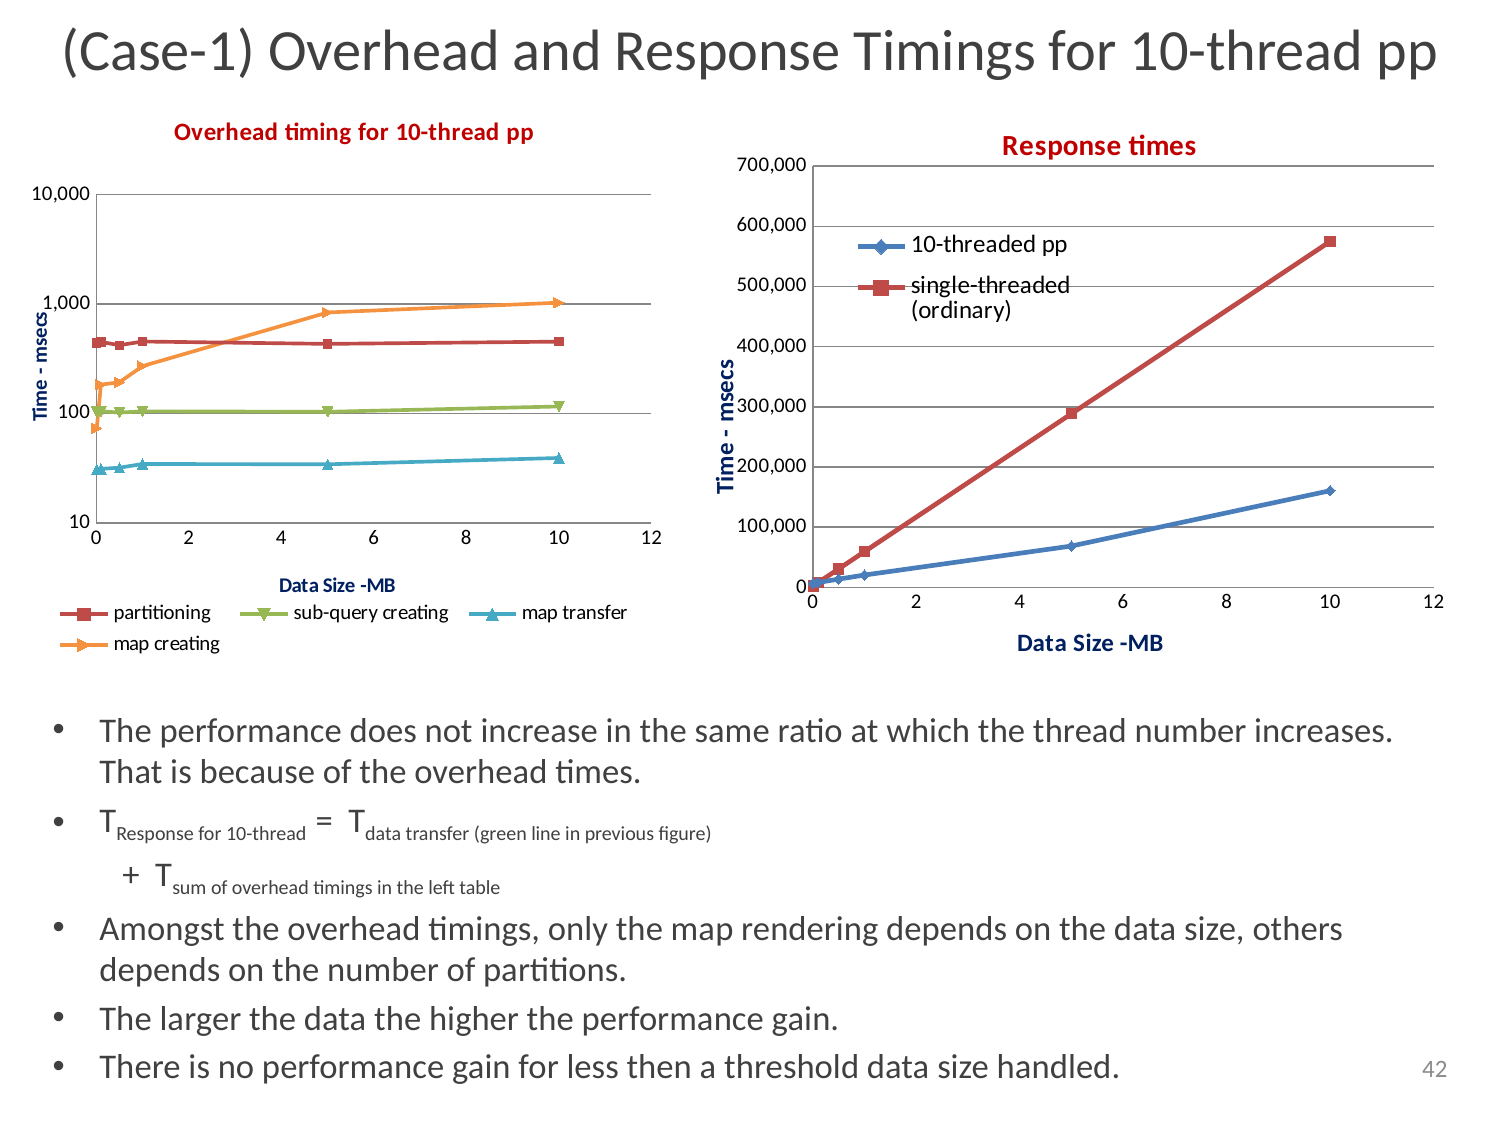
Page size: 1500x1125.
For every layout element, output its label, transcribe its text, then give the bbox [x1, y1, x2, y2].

slide_number 42 [1112, 1037, 1463, 1098]
chart [24, 99, 1476, 688]
title (Case-1) Overhead and Response Timings for 10-thread pp [37, 7, 1463, 88]
list The performance does not increase in the same ratio at which the thread number increases. That is because of the overhead times. TResponse for 10-thread = Tdata transfer (green line in previous figure) + Tsum of overhead timings in the left table Amongst the overhead timings, only the map rendering depends on the data size, others depends on the number of partitions. The larger the data the higher the performance gain. There is no performance gain for less then a threshold data size handled. [37, 699, 1475, 1100]
